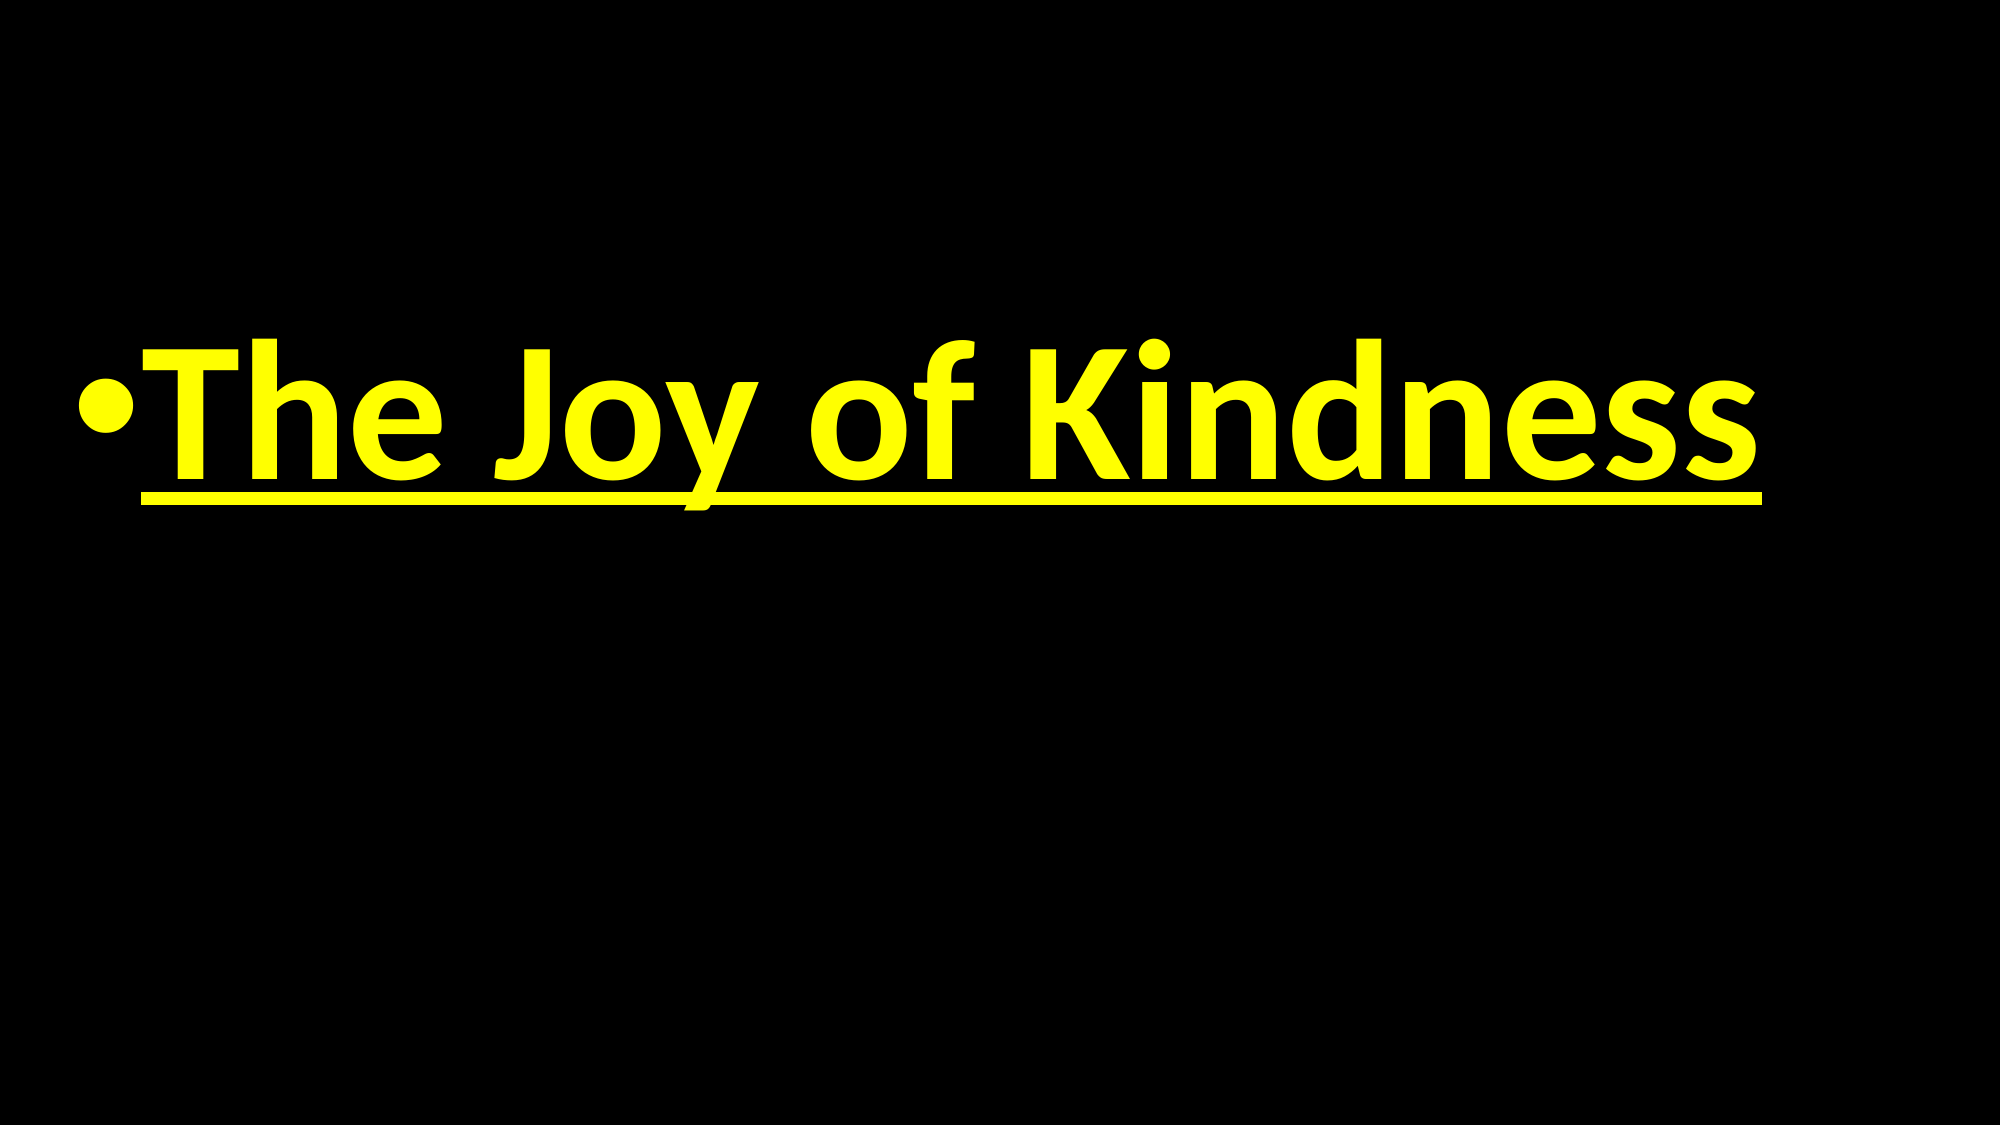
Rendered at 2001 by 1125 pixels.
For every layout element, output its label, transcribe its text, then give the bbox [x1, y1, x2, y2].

list The Joy of Kindness [56, 299, 1941, 1014]
